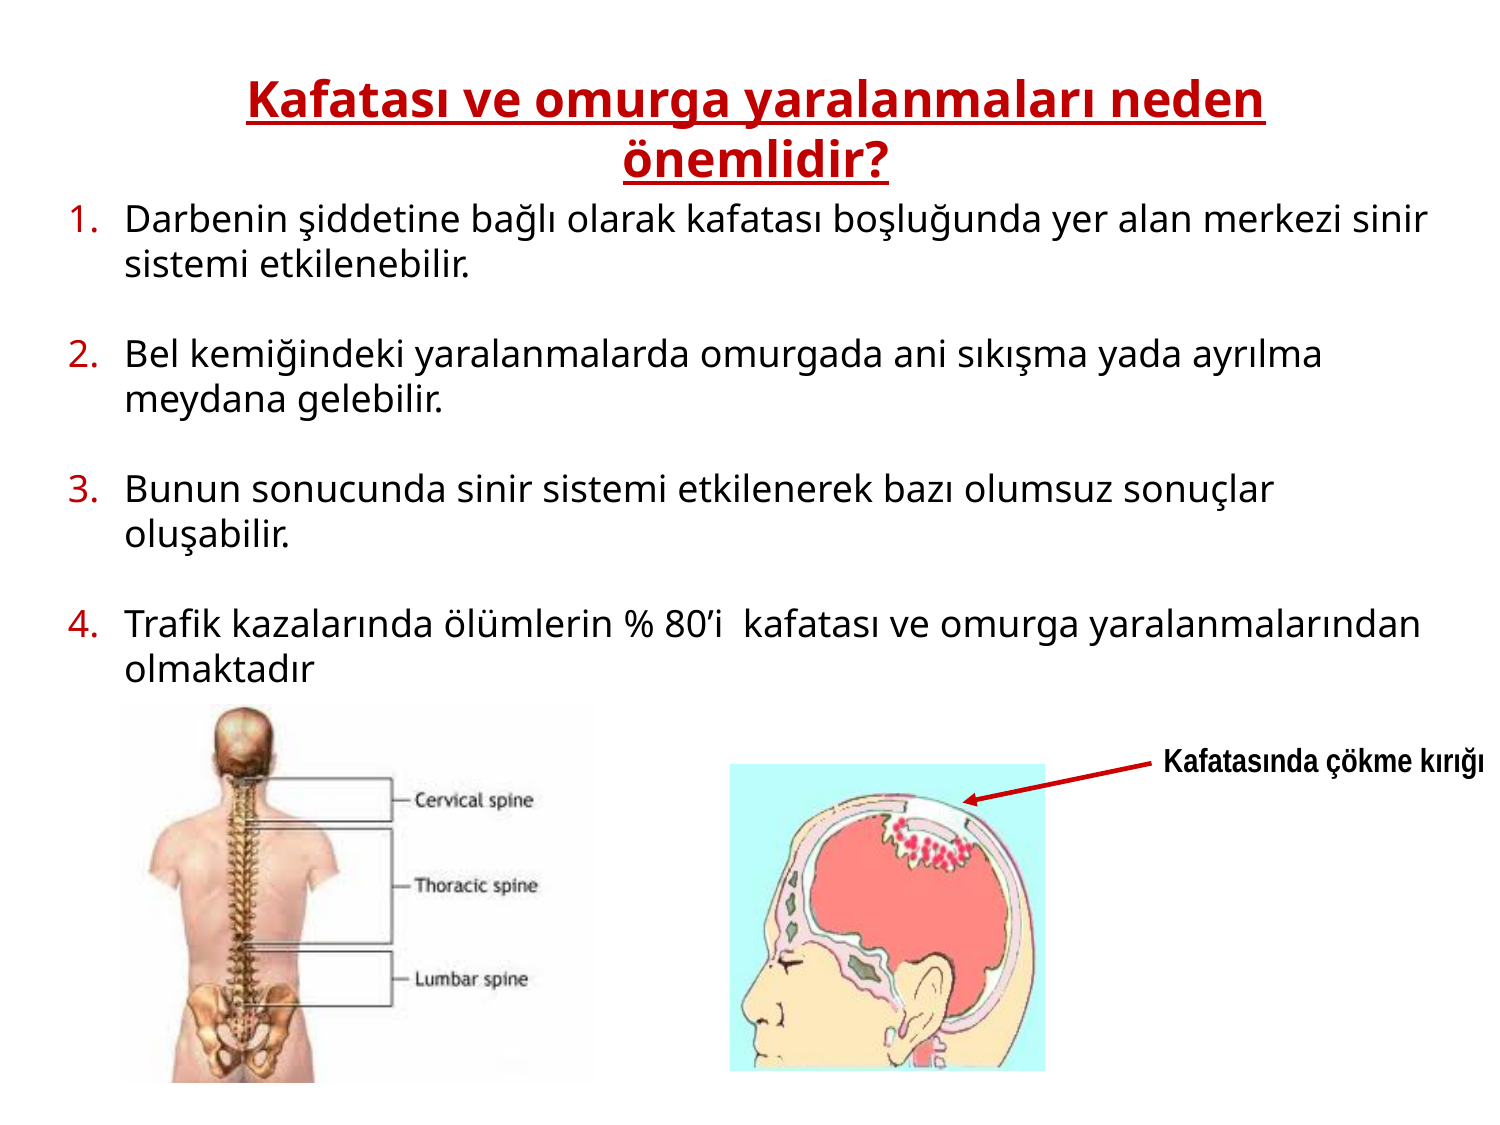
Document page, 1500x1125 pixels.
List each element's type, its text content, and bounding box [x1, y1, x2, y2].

picture [121, 703, 594, 1083]
picture [729, 763, 1046, 1071]
text_box Darbenin şiddetine bağlı olarak kafatası boşluğunda yer alan merkezi sinir sistemi etkilenebilir. Bel kemiğindeki yaralanmalarda omurgada ani sıkışma yada ayrılma meydana gelebilir. Bunun sonucunda sinir sistemi etkilenerek bazı olumsuz sonuçlar oluşabilir. Trafik kazalarında ölümlerin % 80’i kafatası ve omurga yaralanmalarından olmaktadır [53, 187, 1447, 698]
text_box Kafatası ve omurga yaralanmaları neden önemlidir? [112, 60, 1400, 187]
text_box Kafatasında çökme kırığı [1143, 739, 1500, 787]
